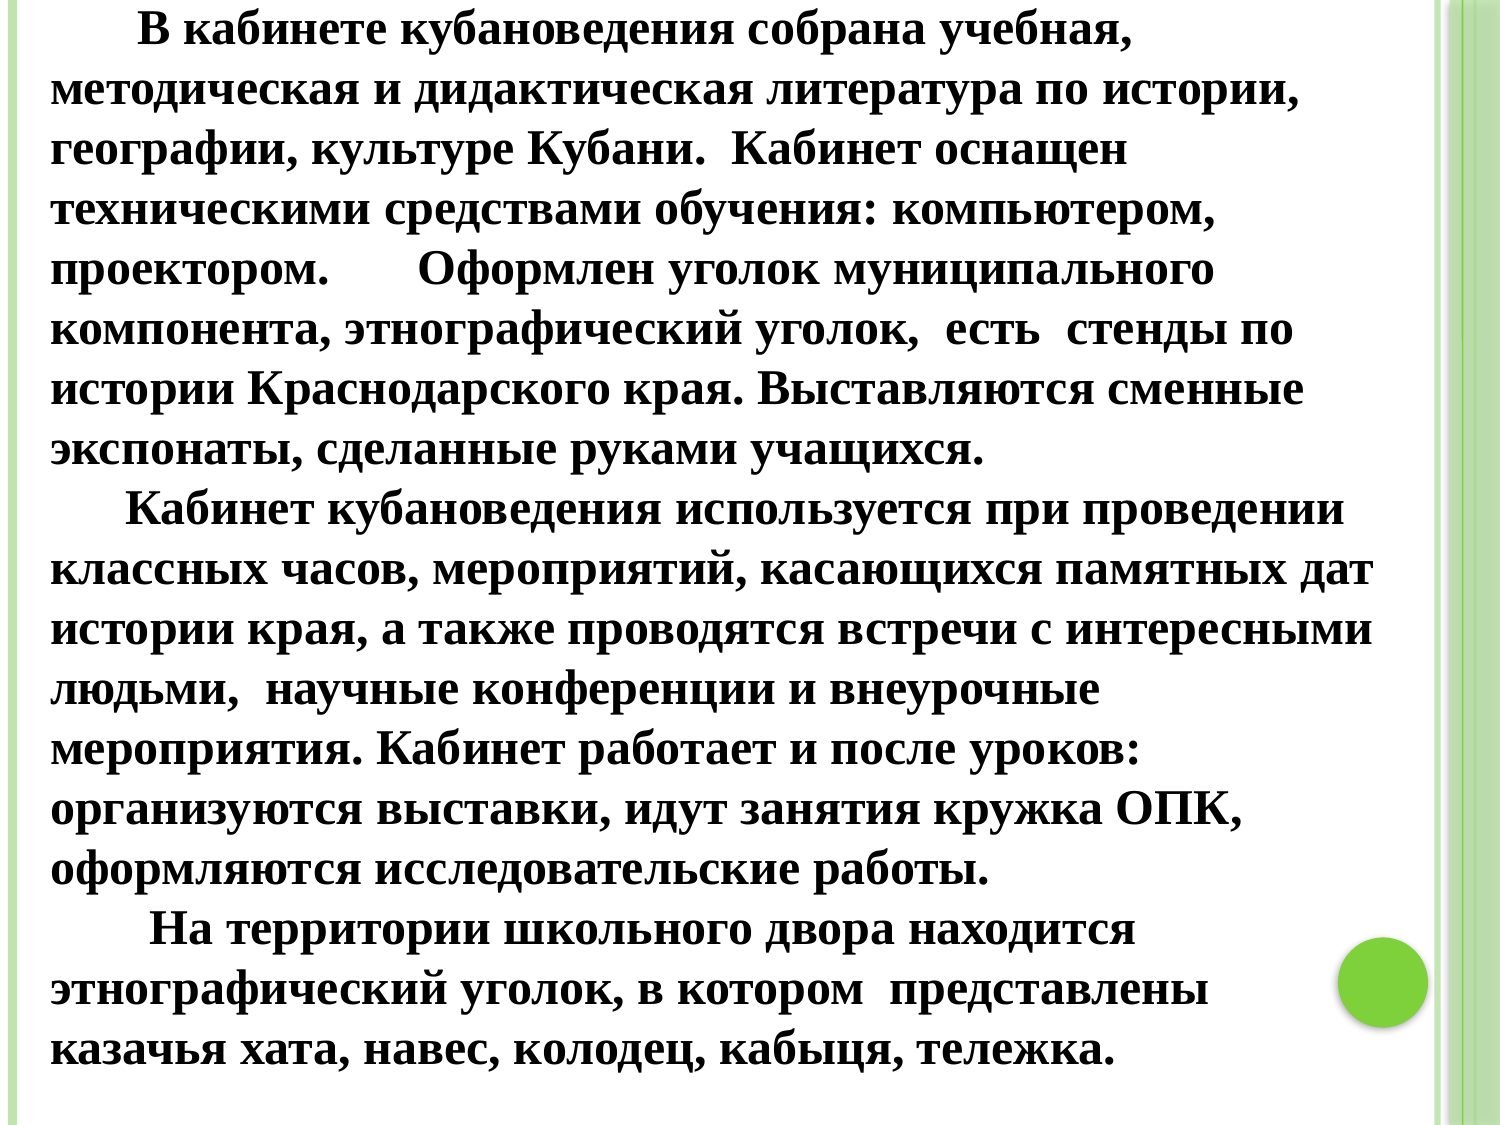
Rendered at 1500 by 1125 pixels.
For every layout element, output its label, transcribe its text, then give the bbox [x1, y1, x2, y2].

text_box В кабинете кубановедения собрана учебная, методическая и дидактическая литература по истории, географии, культуре Кубани. Кабинет оснащен техническими средствами обучения: компьютером, проектором. Оформлен уголок муниципального компонента, этнографический уголок, есть стенды по истории Краснодарского края. Выставляются сменные экспонаты, сделанные руками учащихся. Кабинет кубановедения используется при проведении классных часов, мероприятий, касающихся памятных дат истории края, а также проводятся встречи с интересными людьми, научные конференции и внеурочные мероприятия. Кабинет работает и после уроков: организуются выставки, идут занятия кружка ОПК, оформляются исследовательские работы. На территории школьного двора находится этнографический уголок, в котором представлены казачья хата, навес, колодец, кабыця, тележка. [35, 0, 1442, 1082]
